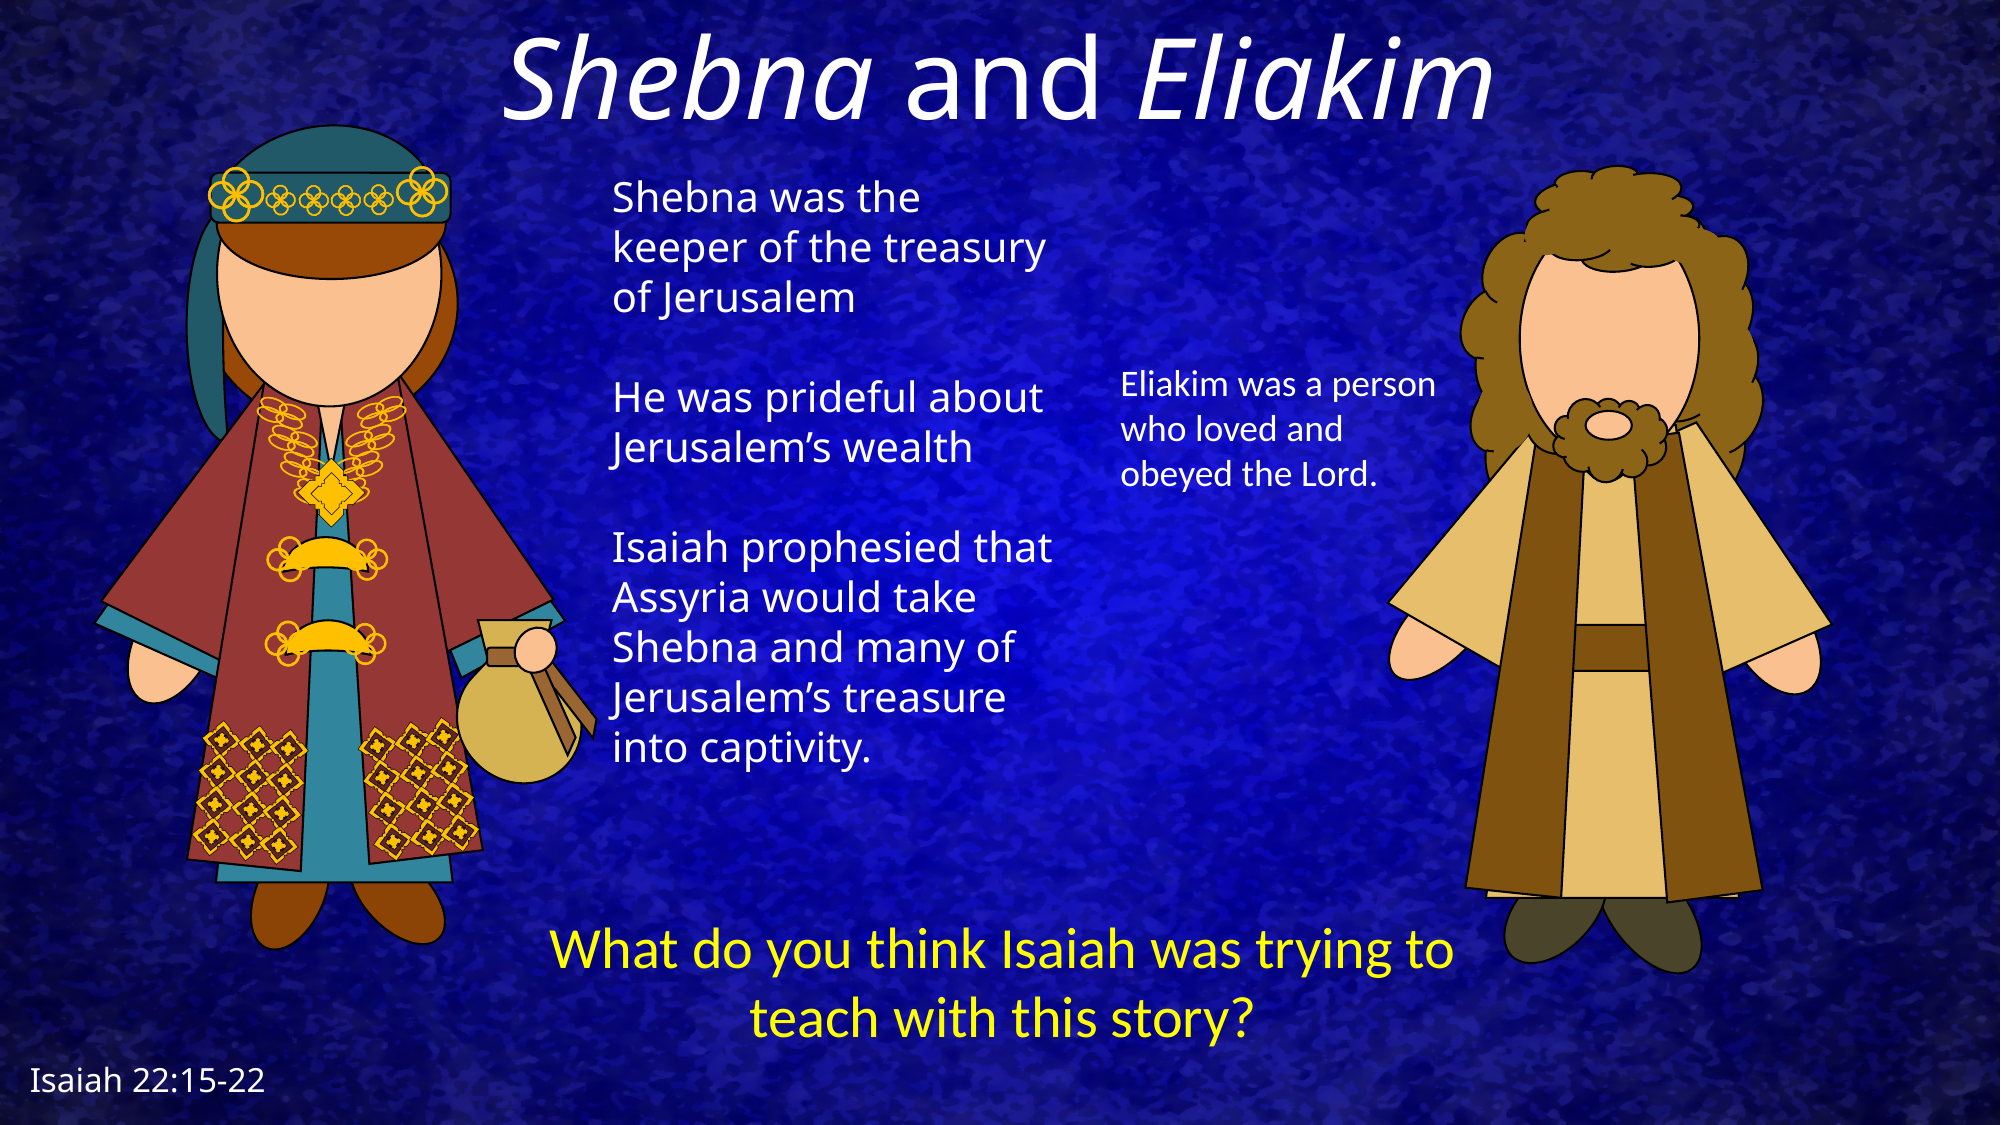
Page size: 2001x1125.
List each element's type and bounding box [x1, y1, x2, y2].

text_box [1408, 166, 1812, 899]
picture [0, 0, 2000, 1125]
text_box [135, 126, 601, 956]
